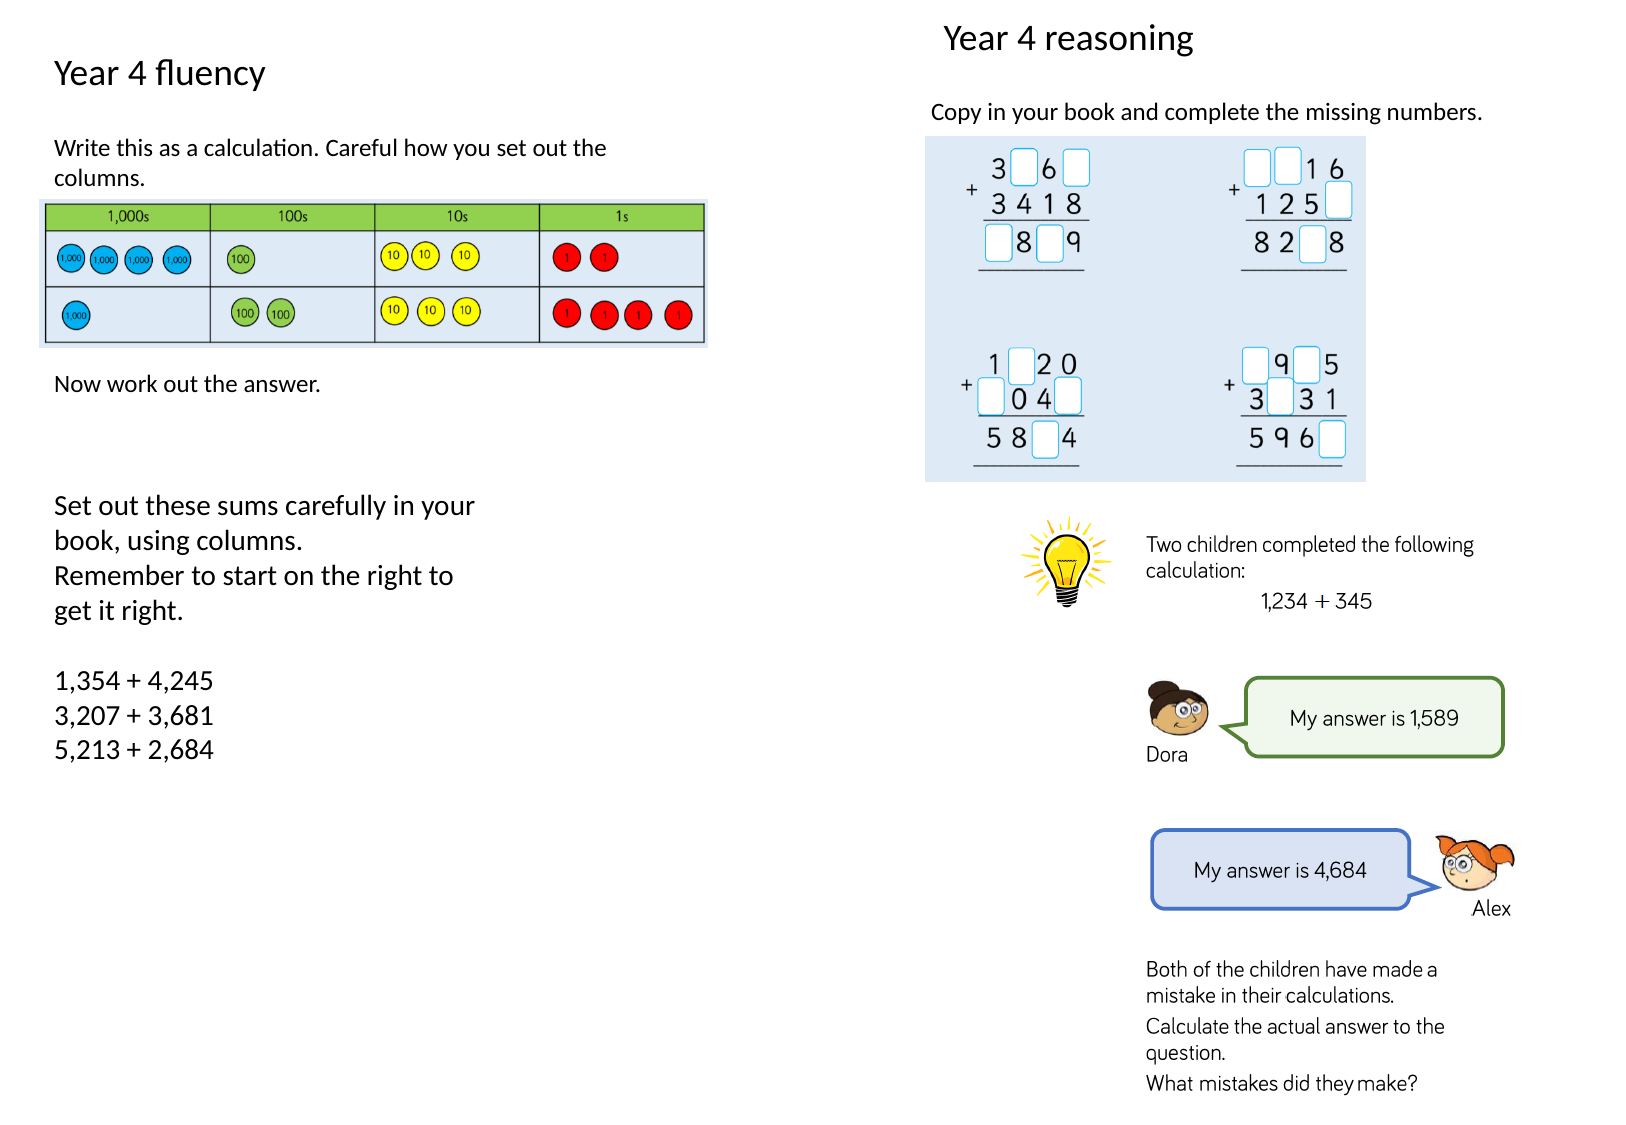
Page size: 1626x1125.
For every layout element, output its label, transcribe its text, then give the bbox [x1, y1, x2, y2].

text_box Set out these sums carefully in your book, using columns. Remember to start on the right to get it right. 1,354 + 4,245 3,207 + 3,681 5,213 + 2,684 [39, 478, 508, 774]
text_box Write this as a calculation. Careful how you set out the columns. [39, 124, 682, 199]
picture [925, 136, 1366, 482]
text_box Now work out the answer. [39, 359, 682, 405]
text_box Year 4 reasoning [928, 5, 1481, 65]
picture [1137, 530, 1526, 1102]
picture [1014, 510, 1118, 615]
text_box Copy in your book and complete the missing numbers. [916, 88, 1559, 133]
picture [39, 199, 708, 348]
text_box Year 4 fluency [39, 40, 591, 101]
